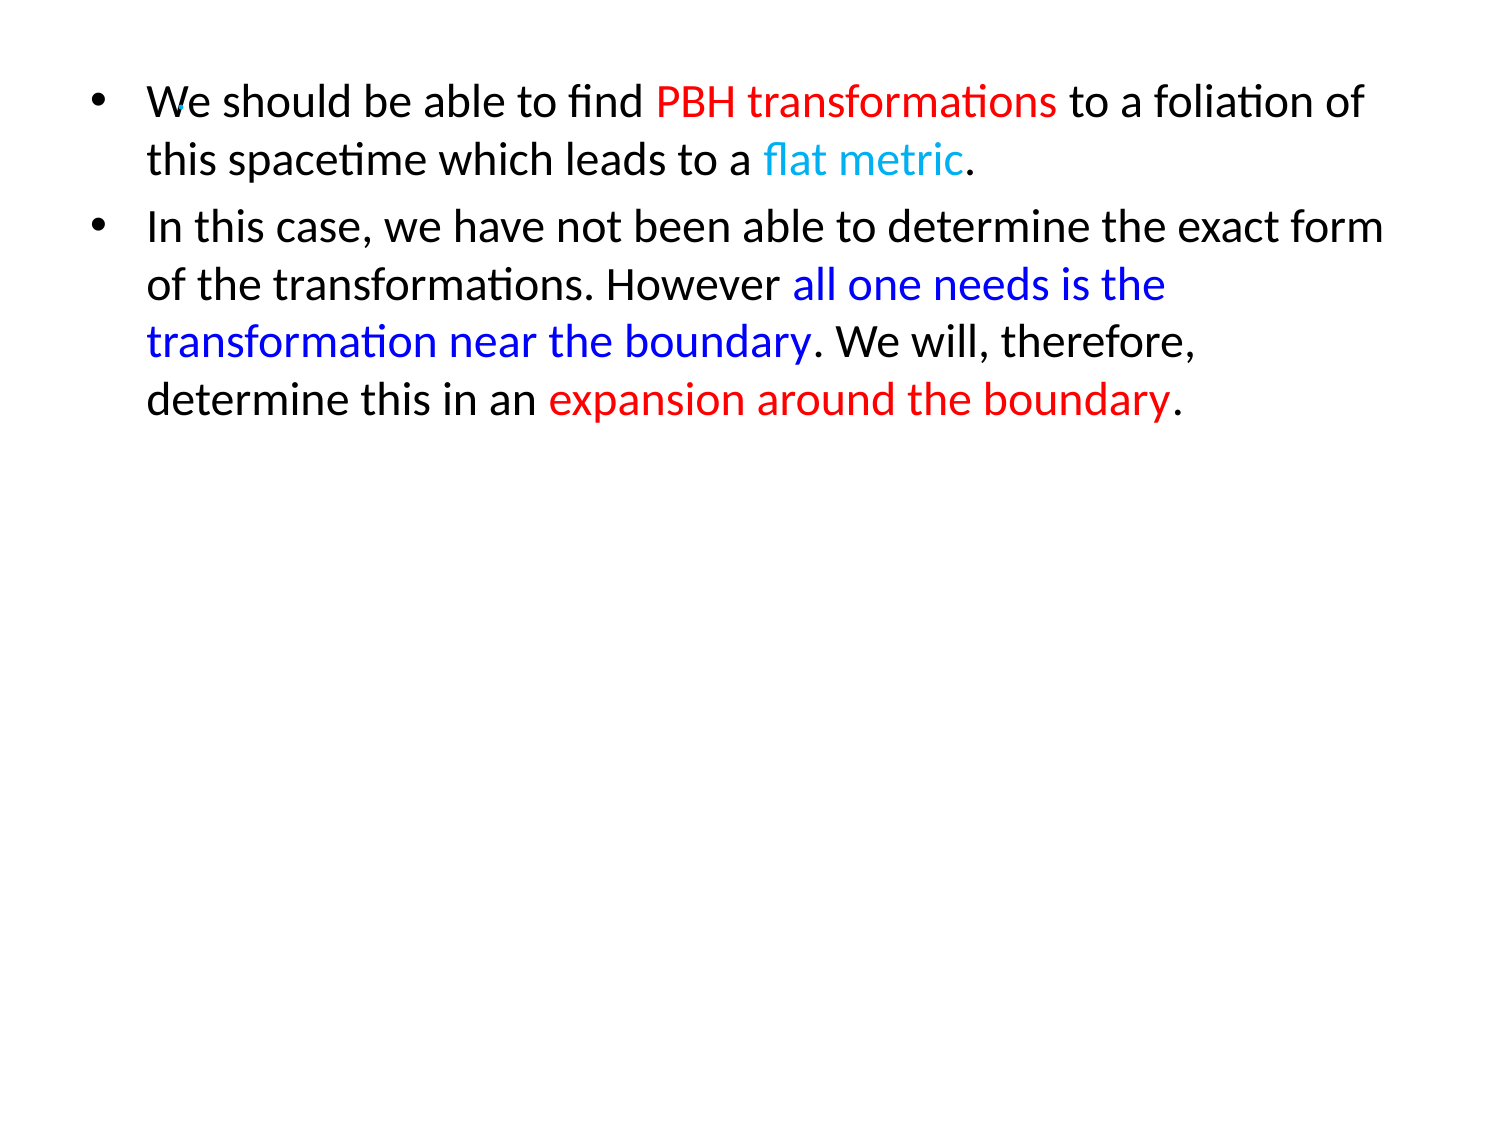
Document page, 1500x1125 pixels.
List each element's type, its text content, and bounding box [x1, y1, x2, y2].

list We should be able to find PBH transformations to a foliation of this spacetime which leads to a flat metric. In this case, we have not been able to determine the exact form of the transformations. However all one needs is the transformation near the boundary. We will, therefore, determine this in an expansion around the boundary. [75, 62, 1425, 1005]
